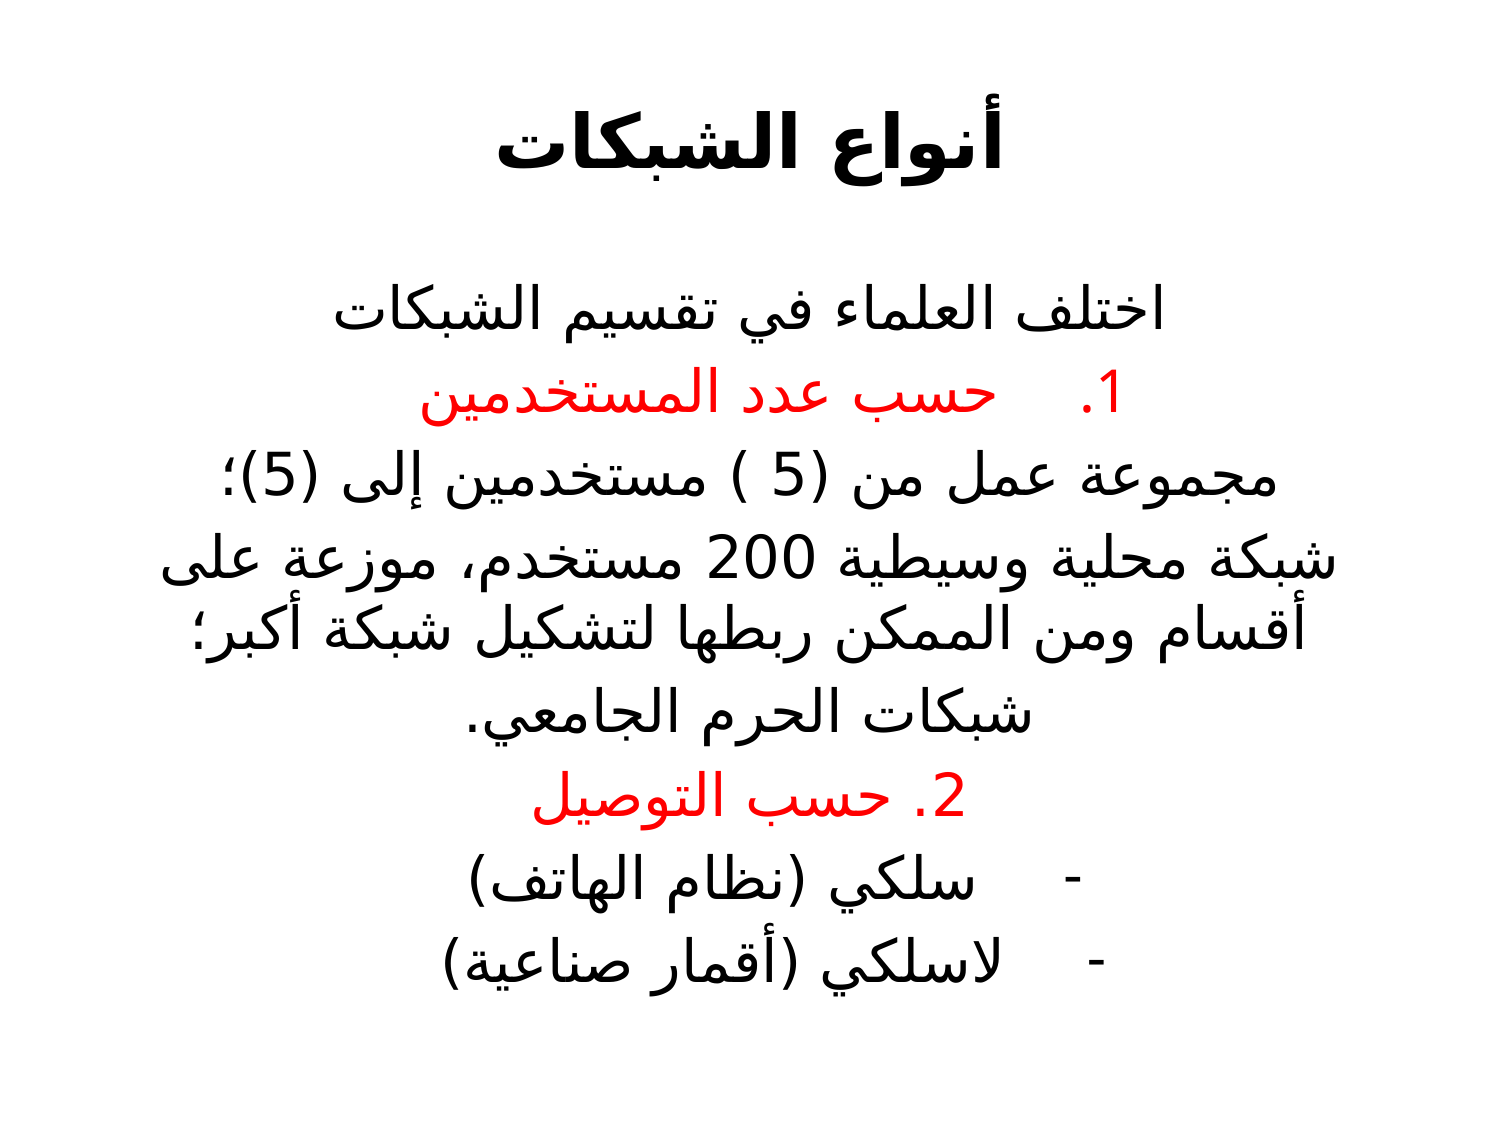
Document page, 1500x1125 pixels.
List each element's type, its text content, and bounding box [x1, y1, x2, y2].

title أنواع الشبكات [75, 45, 1425, 233]
list اختلف العلماء في تقسيم الشبكات حسب عدد المستخدمين مجموعة عمل من (5 ) مستخدمين إلى (5)؛ شبكة محلية وسيطية 200 مستخدم، موزعة على أقسام ومن الممكن ربطها لتشكيل شبكة أكبر؛ شبكات الحرم الجامعي. 2. حسب التوصيل سلكي (نظام الهاتف) لاسلكي (أقمار صناعية) [75, 262, 1425, 1005]
